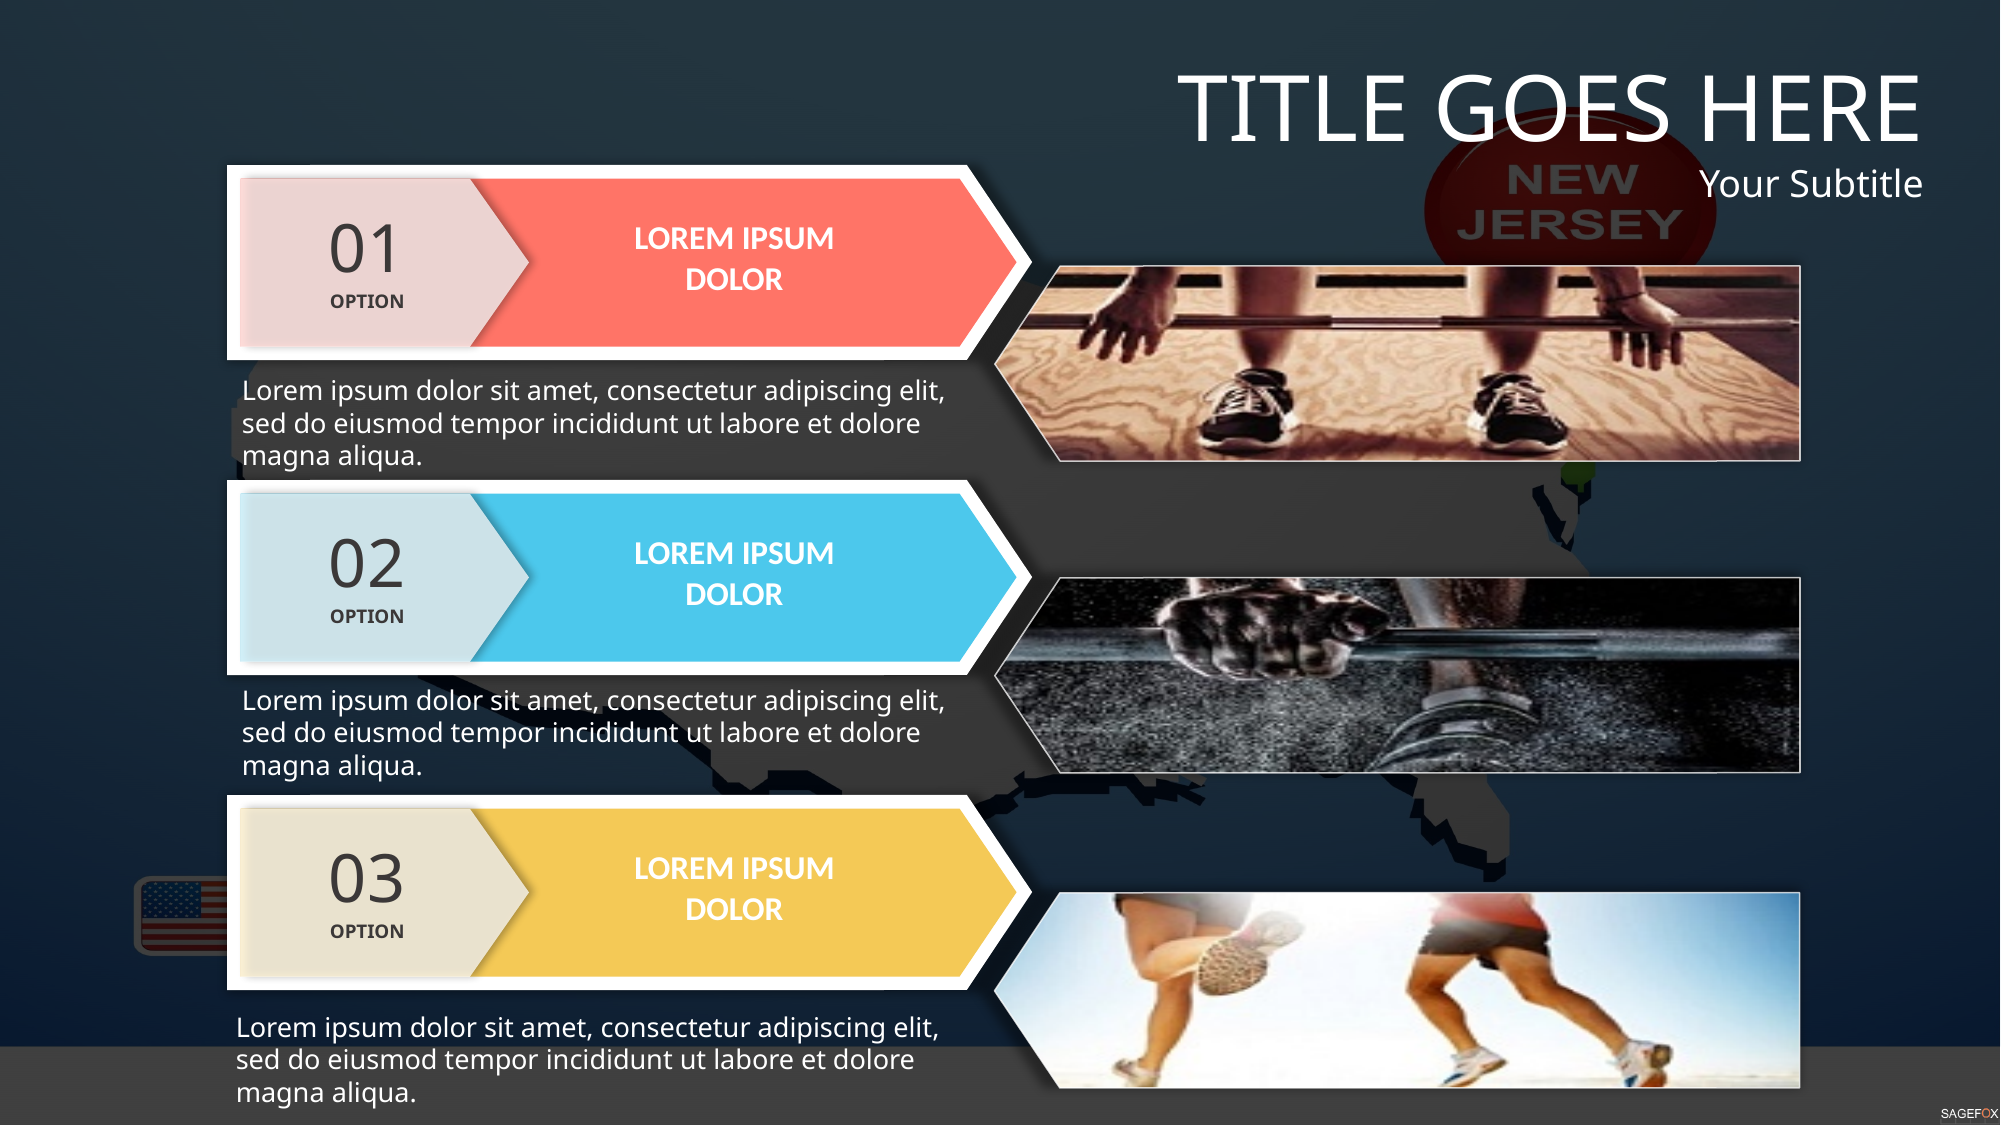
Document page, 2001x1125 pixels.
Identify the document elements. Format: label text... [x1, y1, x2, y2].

text_box [994, 892, 1800, 1088]
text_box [226, 479, 1033, 676]
text_box Lorem ipsum dolor sit amet, consectetur adipiscing elit, sed do eiusmod tempor incididunt ut labore et dolore magna aliqua. [227, 676, 977, 788]
text_box [994, 265, 1801, 462]
text_box [995, 577, 1801, 773]
text_box Lorem ipsum dolor sit amet, consectetur adipiscing elit, sed do eiusmod tempor incididunt ut labore et dolore magna aliqua. [227, 366, 977, 479]
picture [0, 0, 2001, 1125]
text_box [226, 164, 1033, 361]
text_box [226, 794, 1033, 991]
text_box Lorem ipsum dolor sit amet, consectetur adipiscing elit, sed do eiusmod tempor incididunt ut labore et dolore magna aliqua. [221, 1002, 972, 1116]
text_box TITLE GOES HERE Your Subtitle [1035, 42, 1939, 212]
